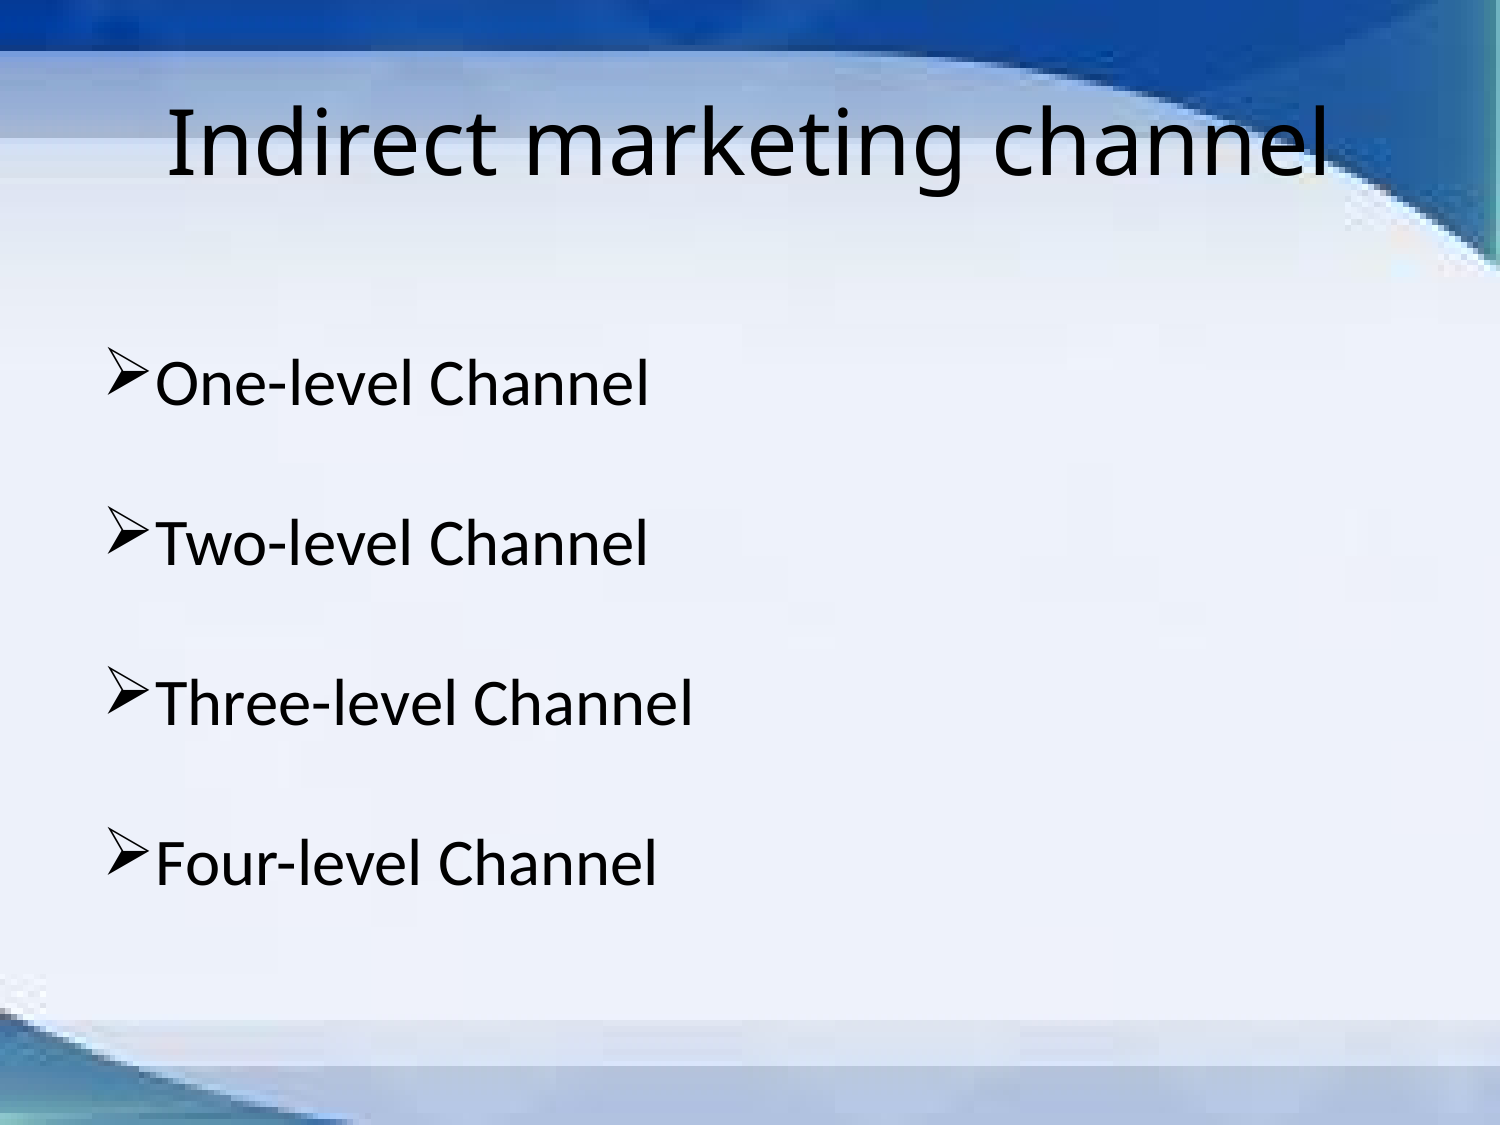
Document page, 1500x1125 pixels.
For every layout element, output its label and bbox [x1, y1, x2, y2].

list [0, 0, 1500, 1125]
